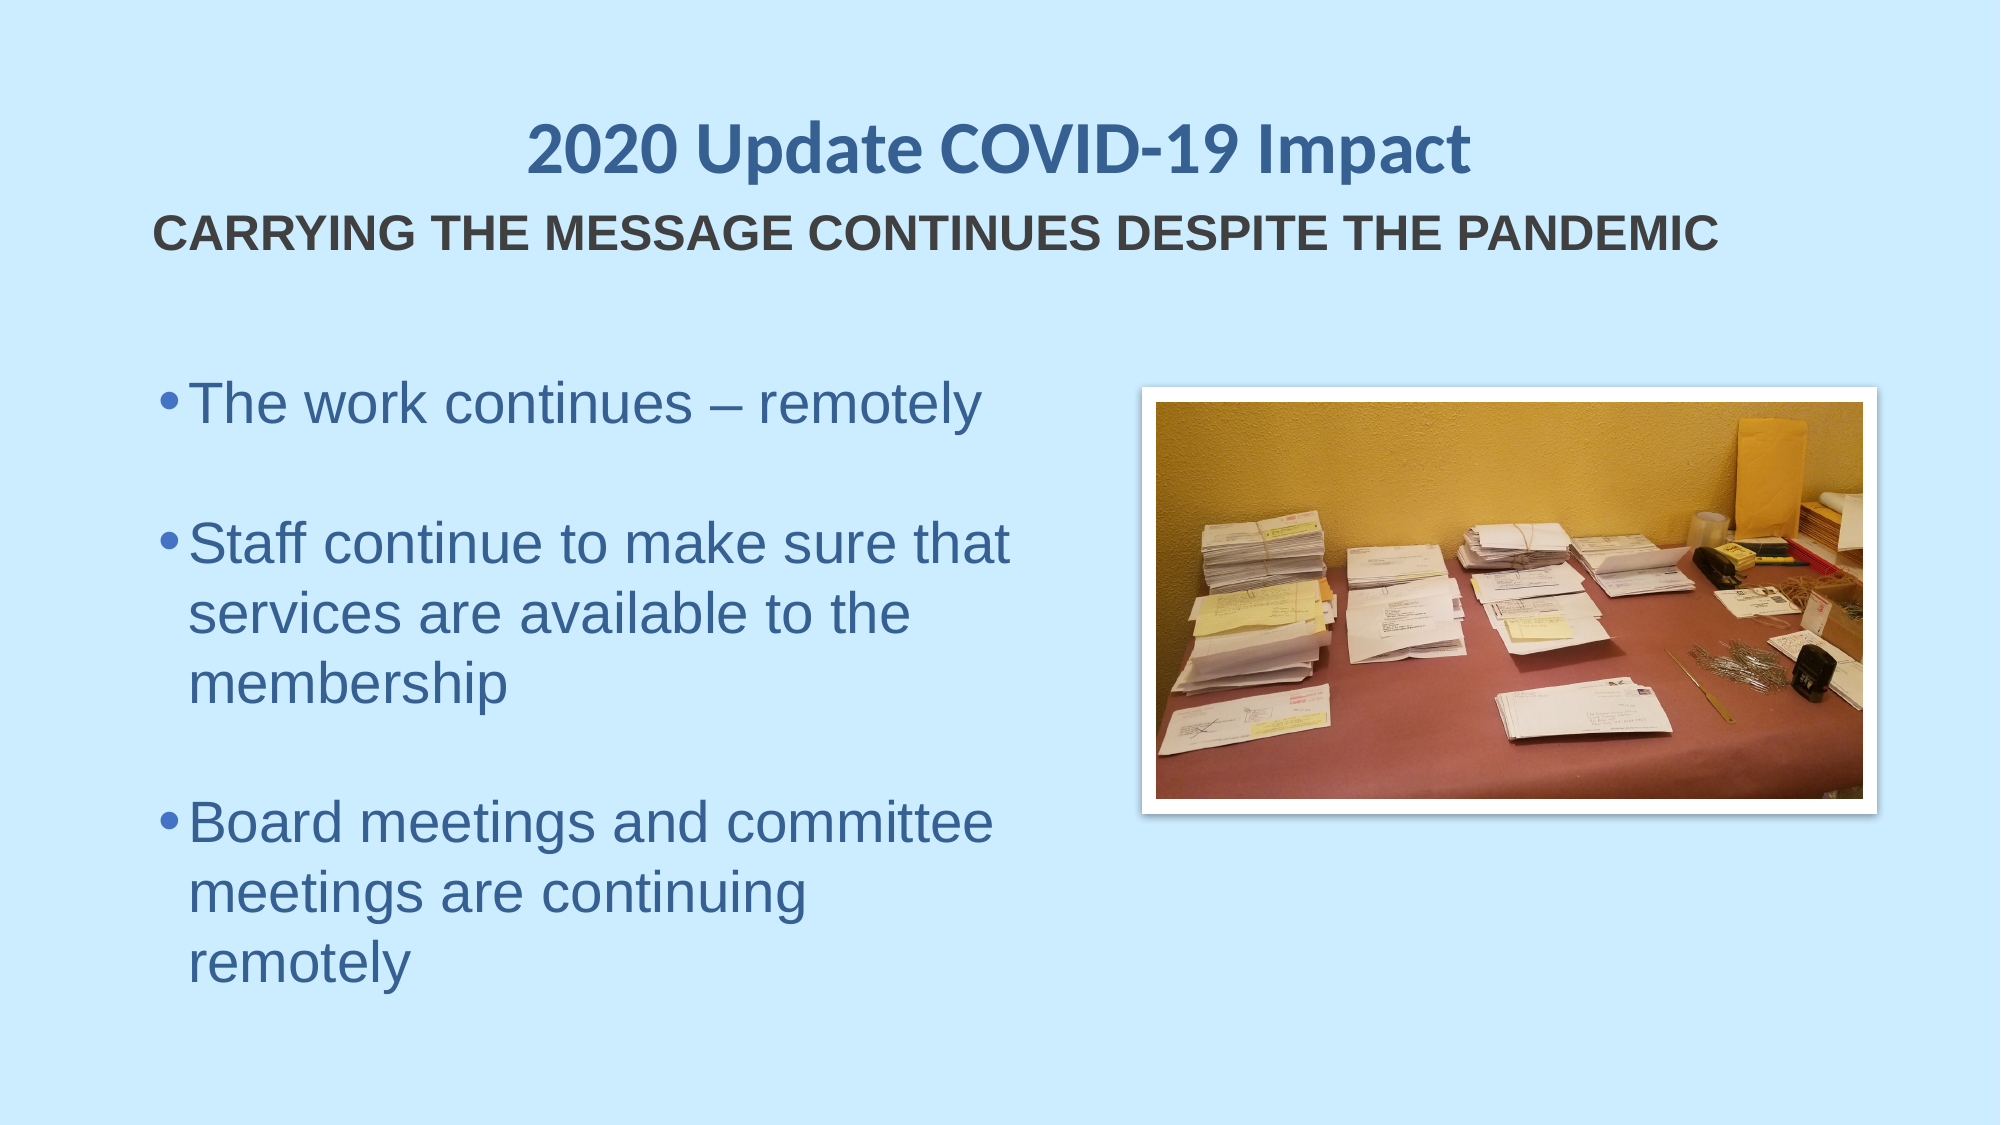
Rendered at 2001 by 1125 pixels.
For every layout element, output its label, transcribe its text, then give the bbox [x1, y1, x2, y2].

text_box The work continues – remotely Staff continue to make sure that services are available to the membership Board meetings and committee meetings are continuing remotely [143, 287, 1056, 1125]
picture [1155, 401, 1863, 800]
text_box carrying the message continues despite the pandemic [137, 192, 1863, 268]
title 2020 Update COVID-19 Impact [99, 50, 1900, 238]
